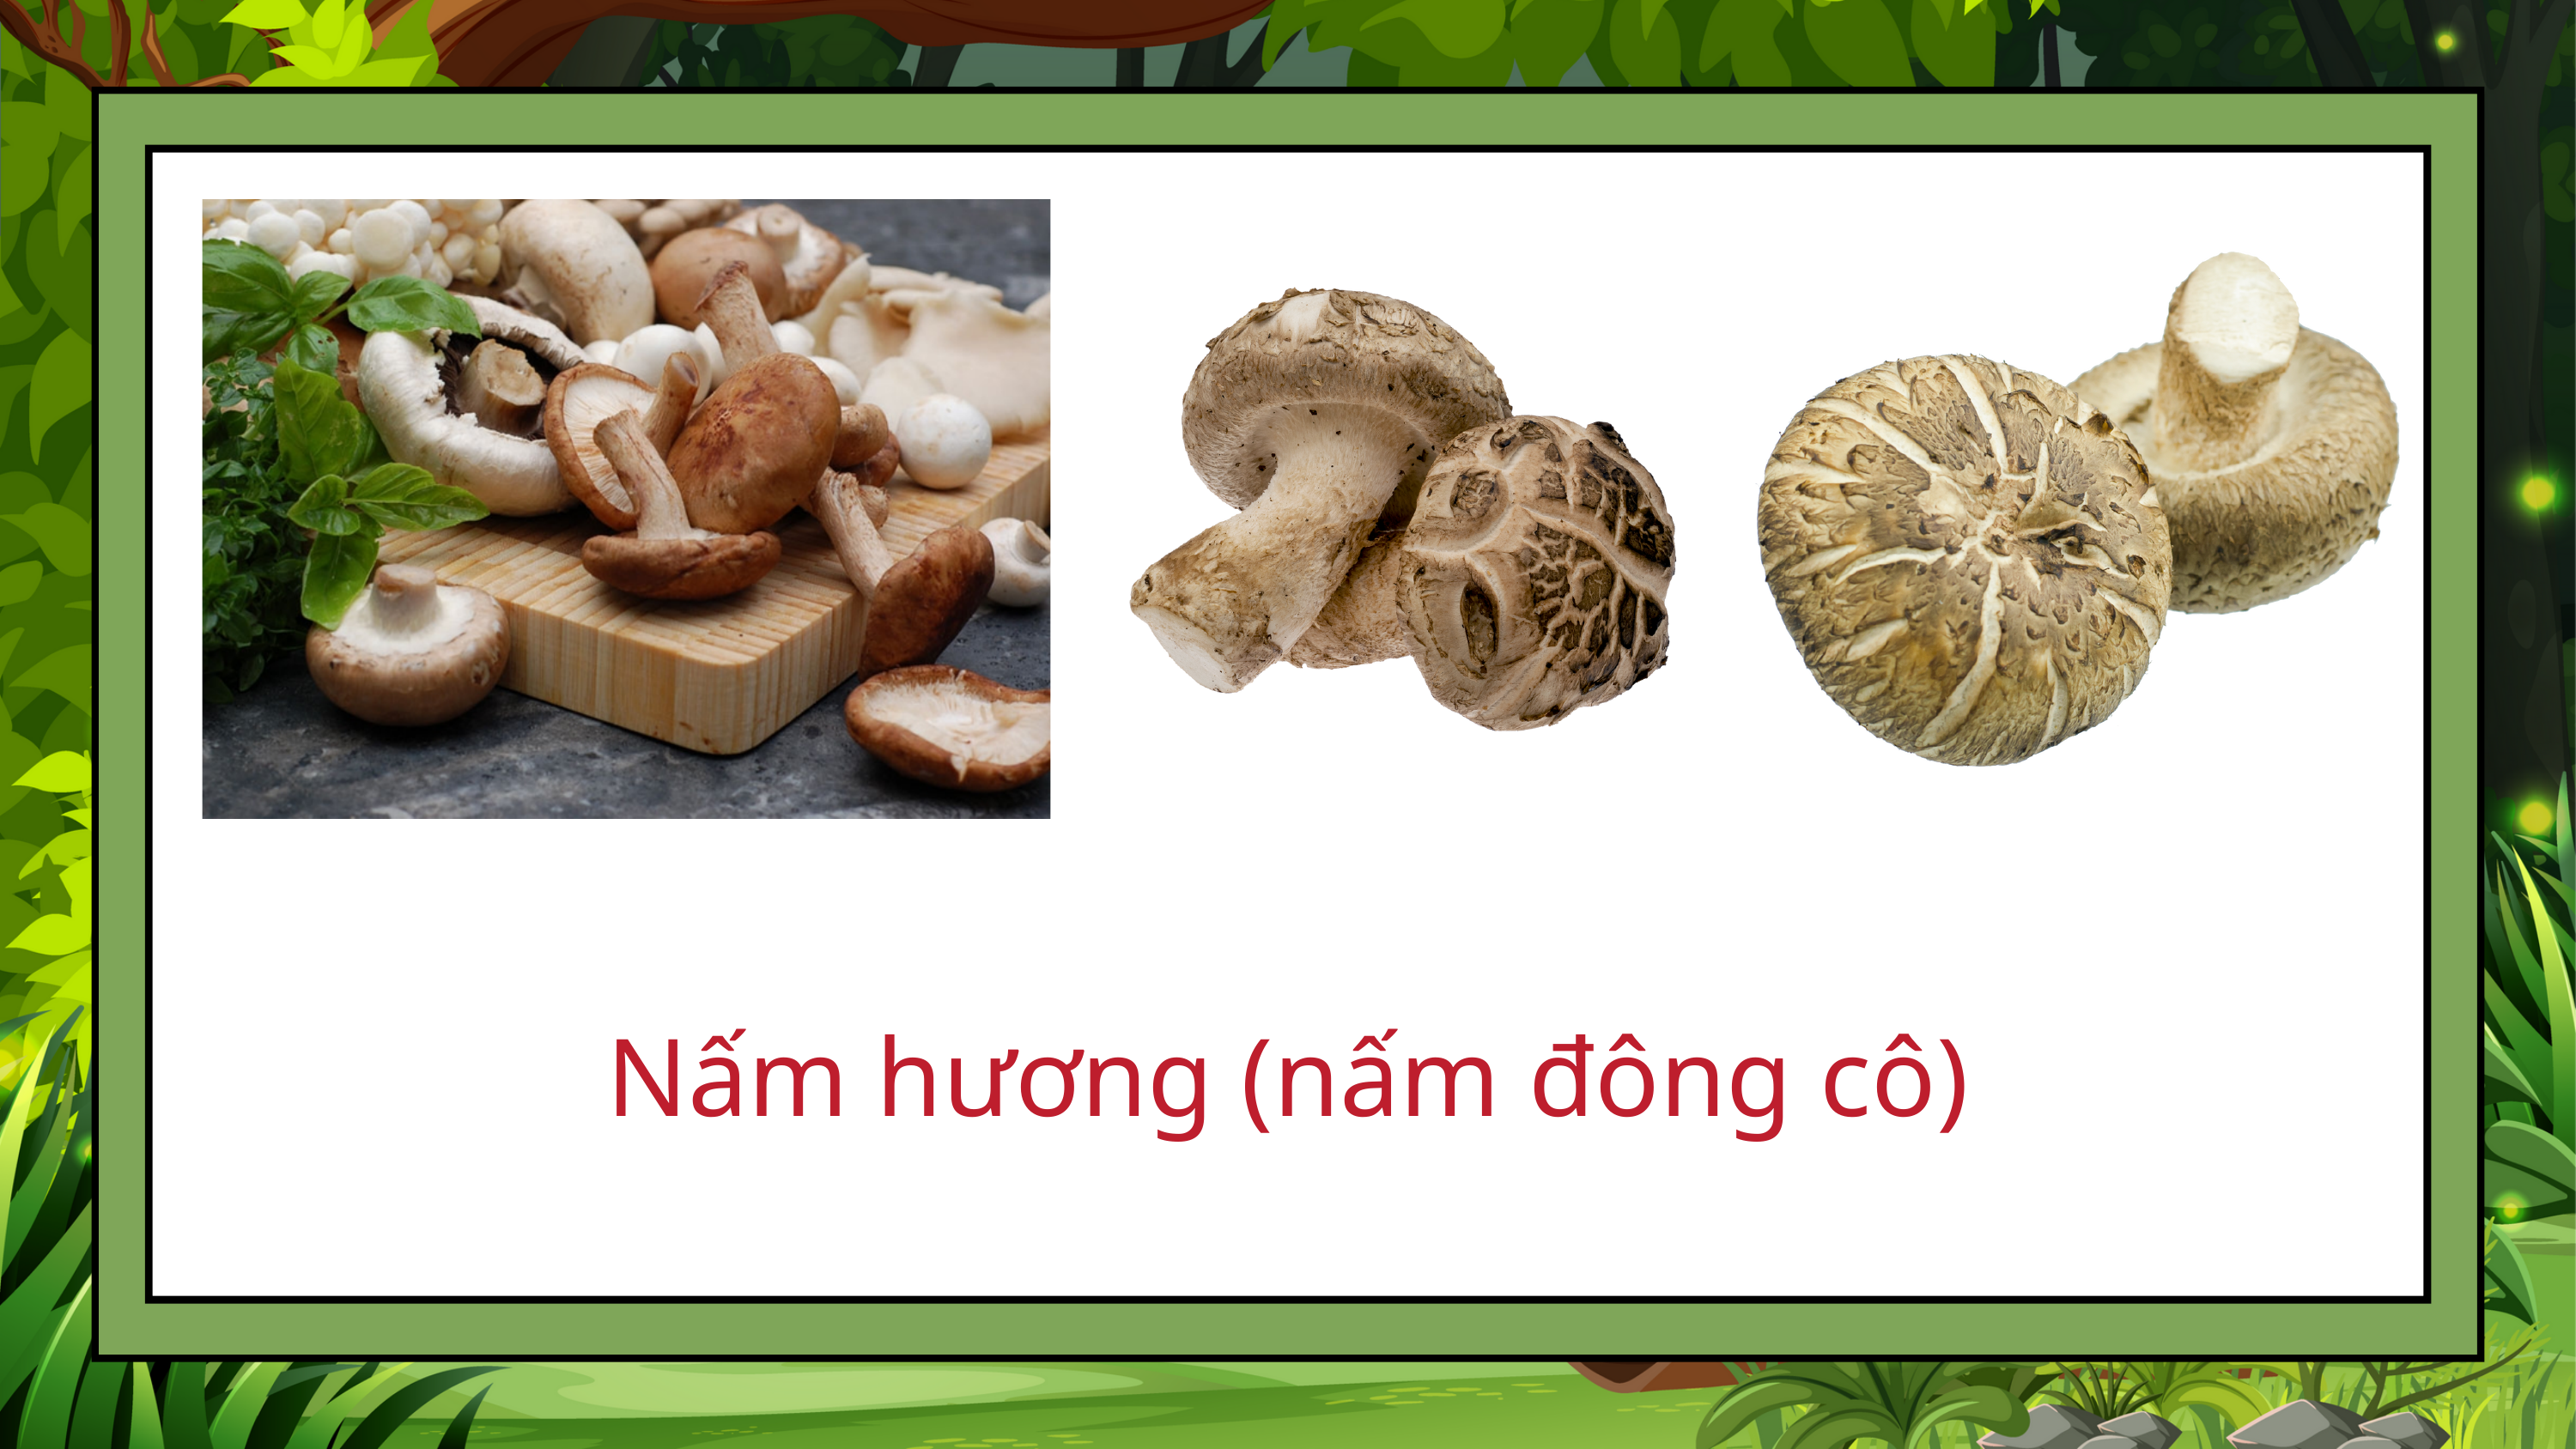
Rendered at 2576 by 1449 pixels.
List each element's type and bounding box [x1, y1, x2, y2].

text_box [91, 86, 2485, 1362]
text_box [144, 144, 2432, 1304]
text_box [0, 0, 2576, 1449]
